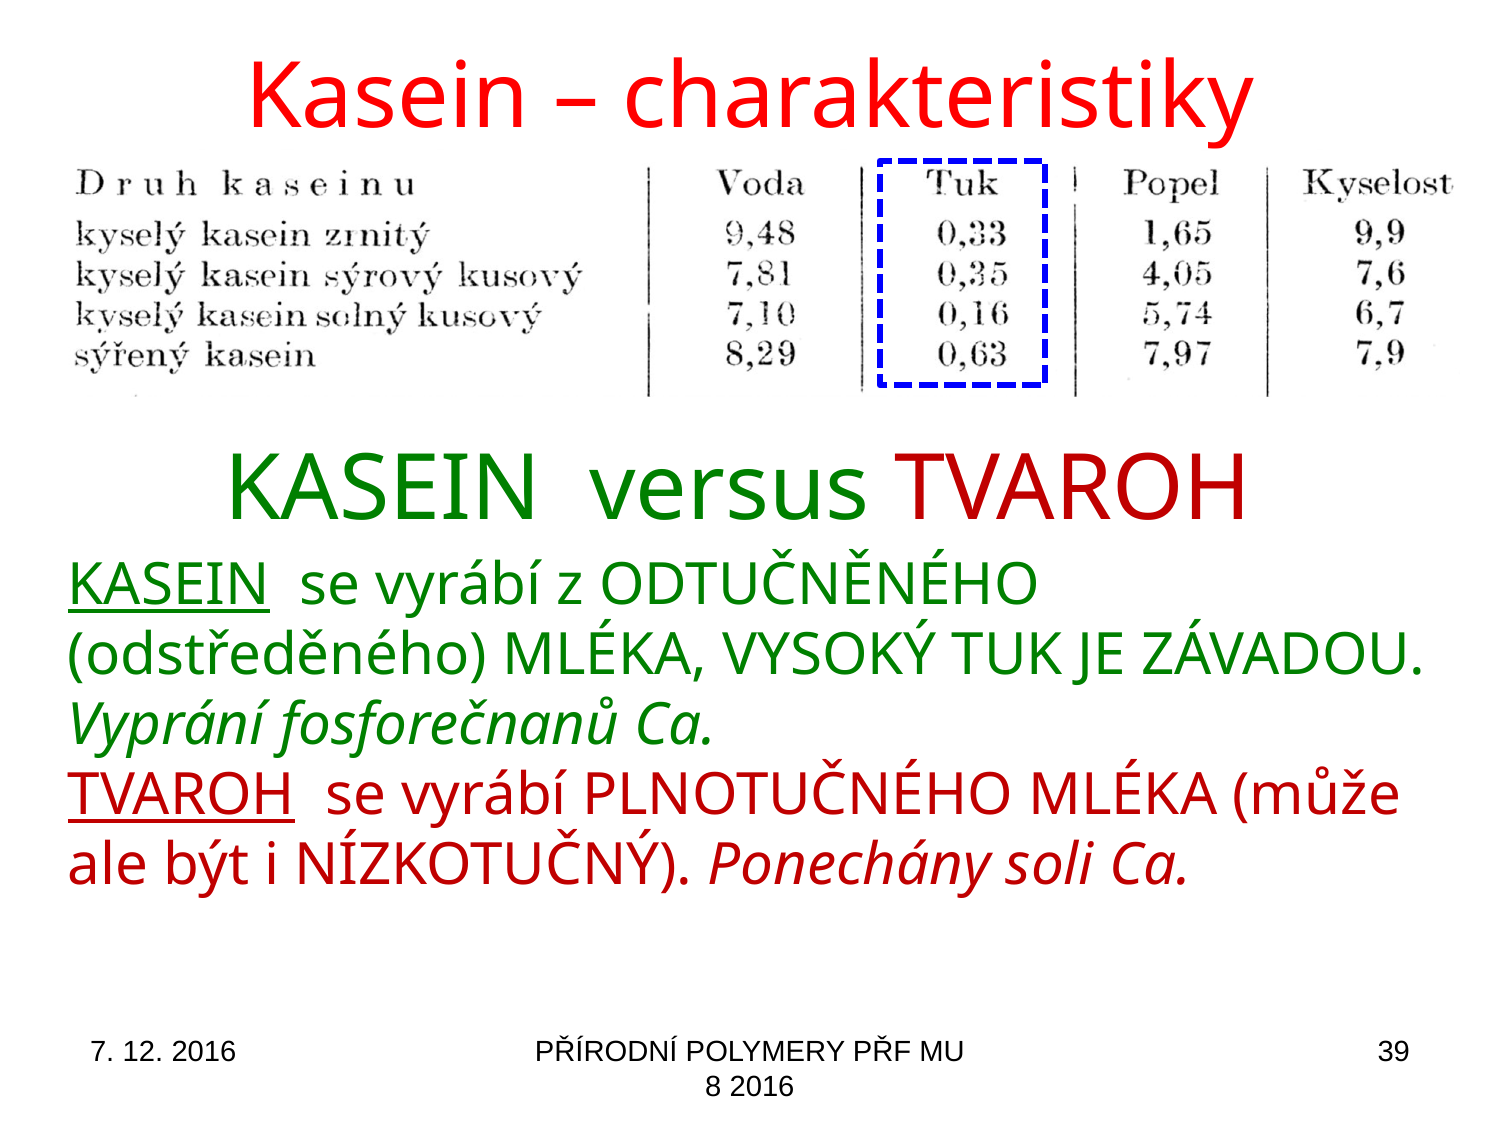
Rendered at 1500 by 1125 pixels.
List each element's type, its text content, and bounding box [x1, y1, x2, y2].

title Kasein – charakteristiky [879, 44, 1426, 138]
slide_number 7. 12. 2016 [74, 1024, 426, 1103]
text_box KASEIN se vyrábí z ODTUČNĚNÉHO (odstředěného) MLÉKA, VYSOKÝ TUK JE ZÁVADOU. Vyprání fosforečnanů Ca. TVAROH se vyrábí PLNOTUČNÉHO MLÉKA (může ale být i NÍZKOTUČNÝ). Ponechány soli Ca. [53, 538, 621, 904]
text_box KASEIN versus TVAROH [879, 420, 1424, 538]
text_box KASEIN versus TVAROH [53, 420, 621, 538]
text_box [879, 159, 1047, 387]
footer PŘÍRODNÍ POLYMERY PŘF MU 8 2016 [512, 1024, 988, 1103]
title Kasein – charakteristiky [74, 44, 621, 138]
slide_number 39 [1074, 1024, 1426, 1103]
text_box KASEIN se vyrábí z ODTUČNĚNÉHO (odstředěného) MLÉKA, VYSOKÝ TUK JE ZÁVADOU. Vyprání fosforečnanů Ca. TVAROH se vyrábí PLNOTUČNÉHO MLÉKA (může ale být i NÍZKOTUČNÝ). Ponechány soli Ca. [879, 538, 1447, 904]
picture [43, 0, 1459, 983]
